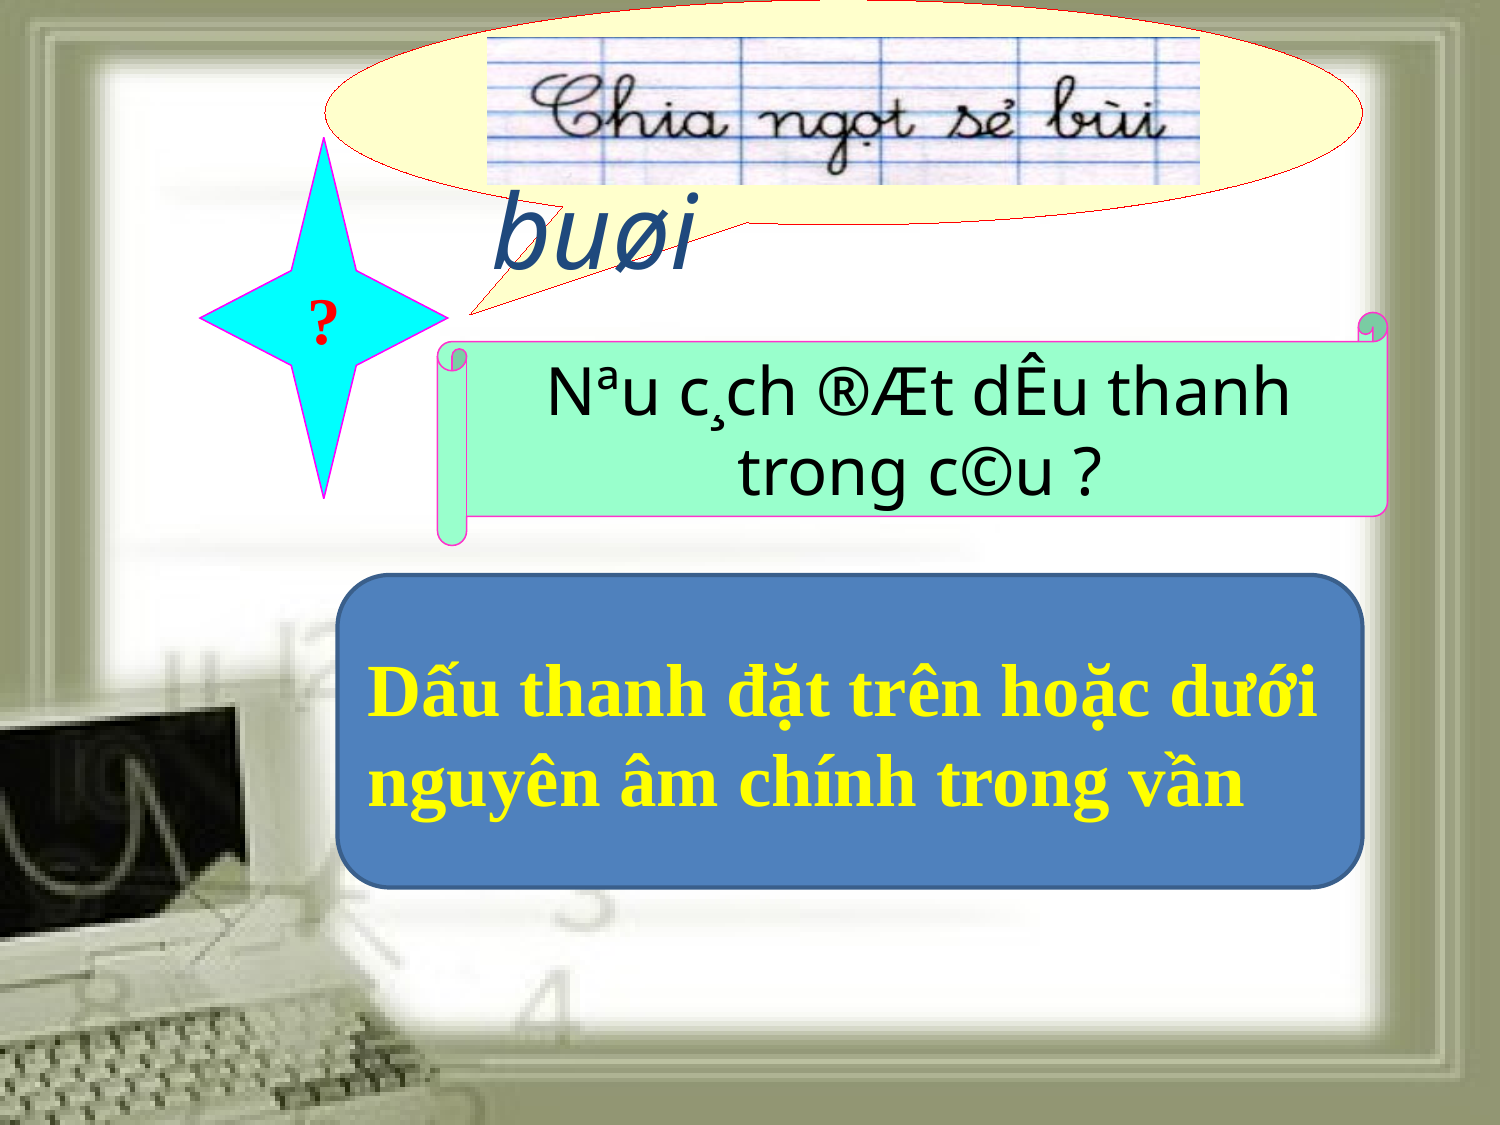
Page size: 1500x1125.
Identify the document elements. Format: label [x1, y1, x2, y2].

list [0, 0, 1500, 1125]
picture [487, 37, 1201, 186]
